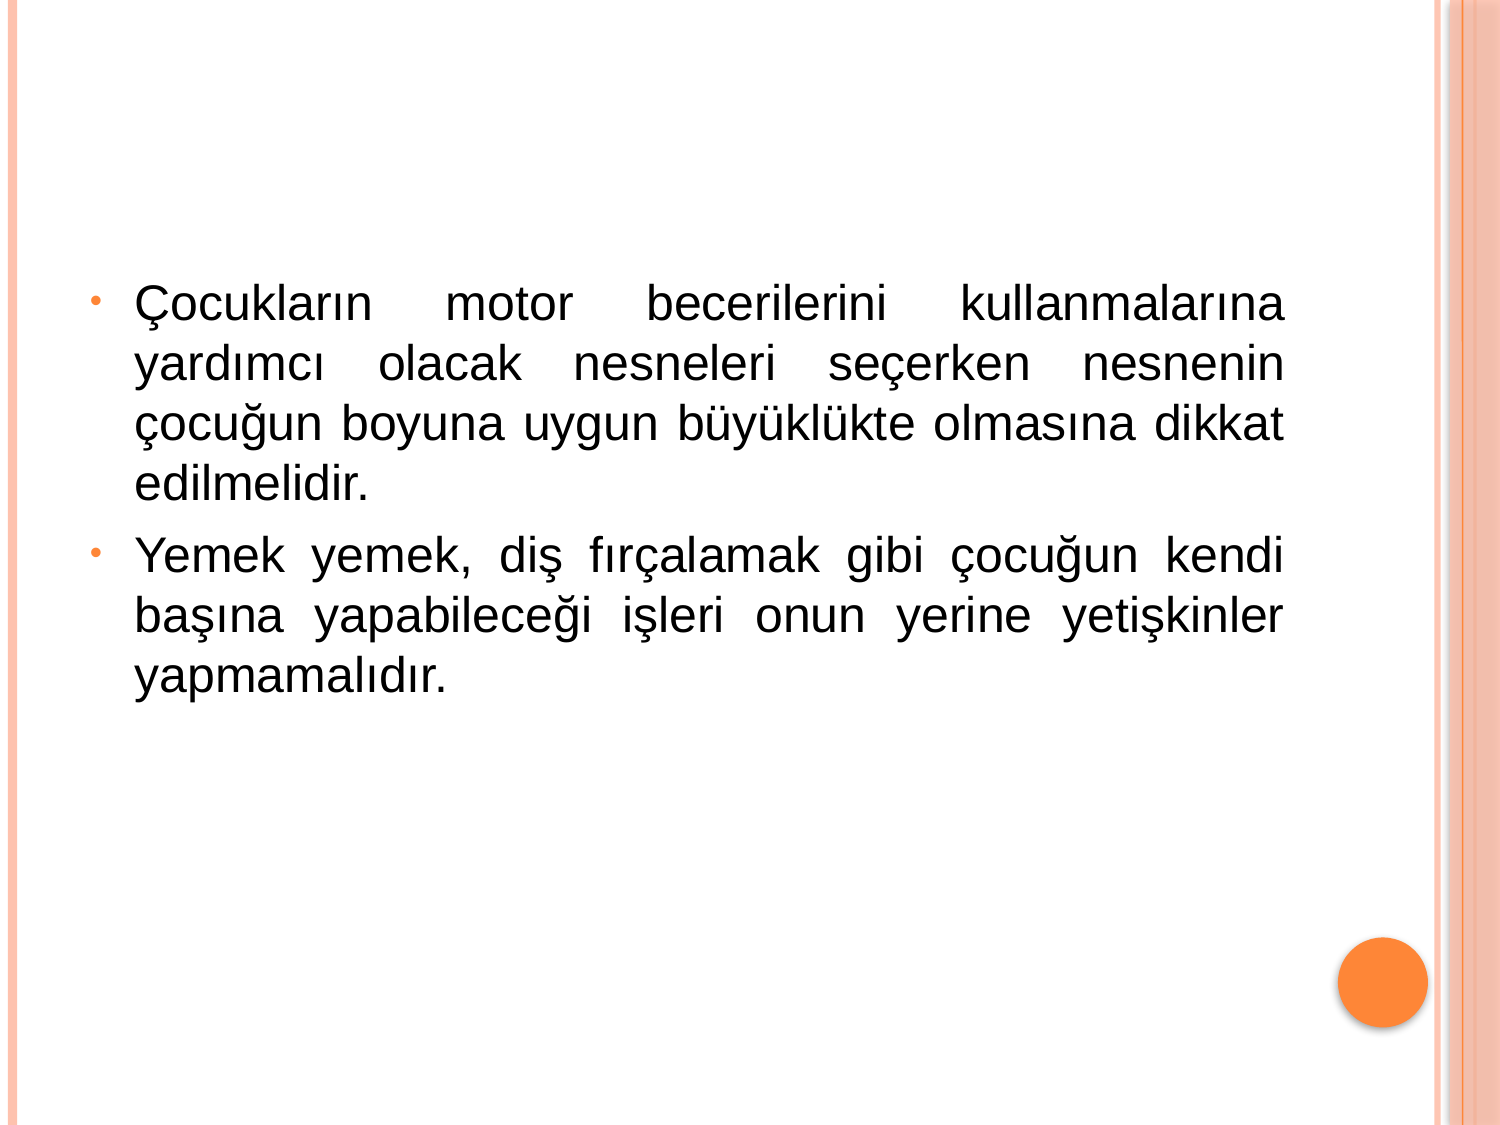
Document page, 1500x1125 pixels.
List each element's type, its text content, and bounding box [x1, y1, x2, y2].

list Çocukların motor becerilerini kullanmalarına yardımcı olacak nesneleri seçerken nesnenin çocuğun boyuna uygun büyüklükte olmasına dikkat edilmelidir. Yemek yemek, diş fırçalamak gibi çocuğun kendi başına yapabileceği işleri onun yerine yetişkinler yapmamalıdır. [75, 262, 1300, 1062]
